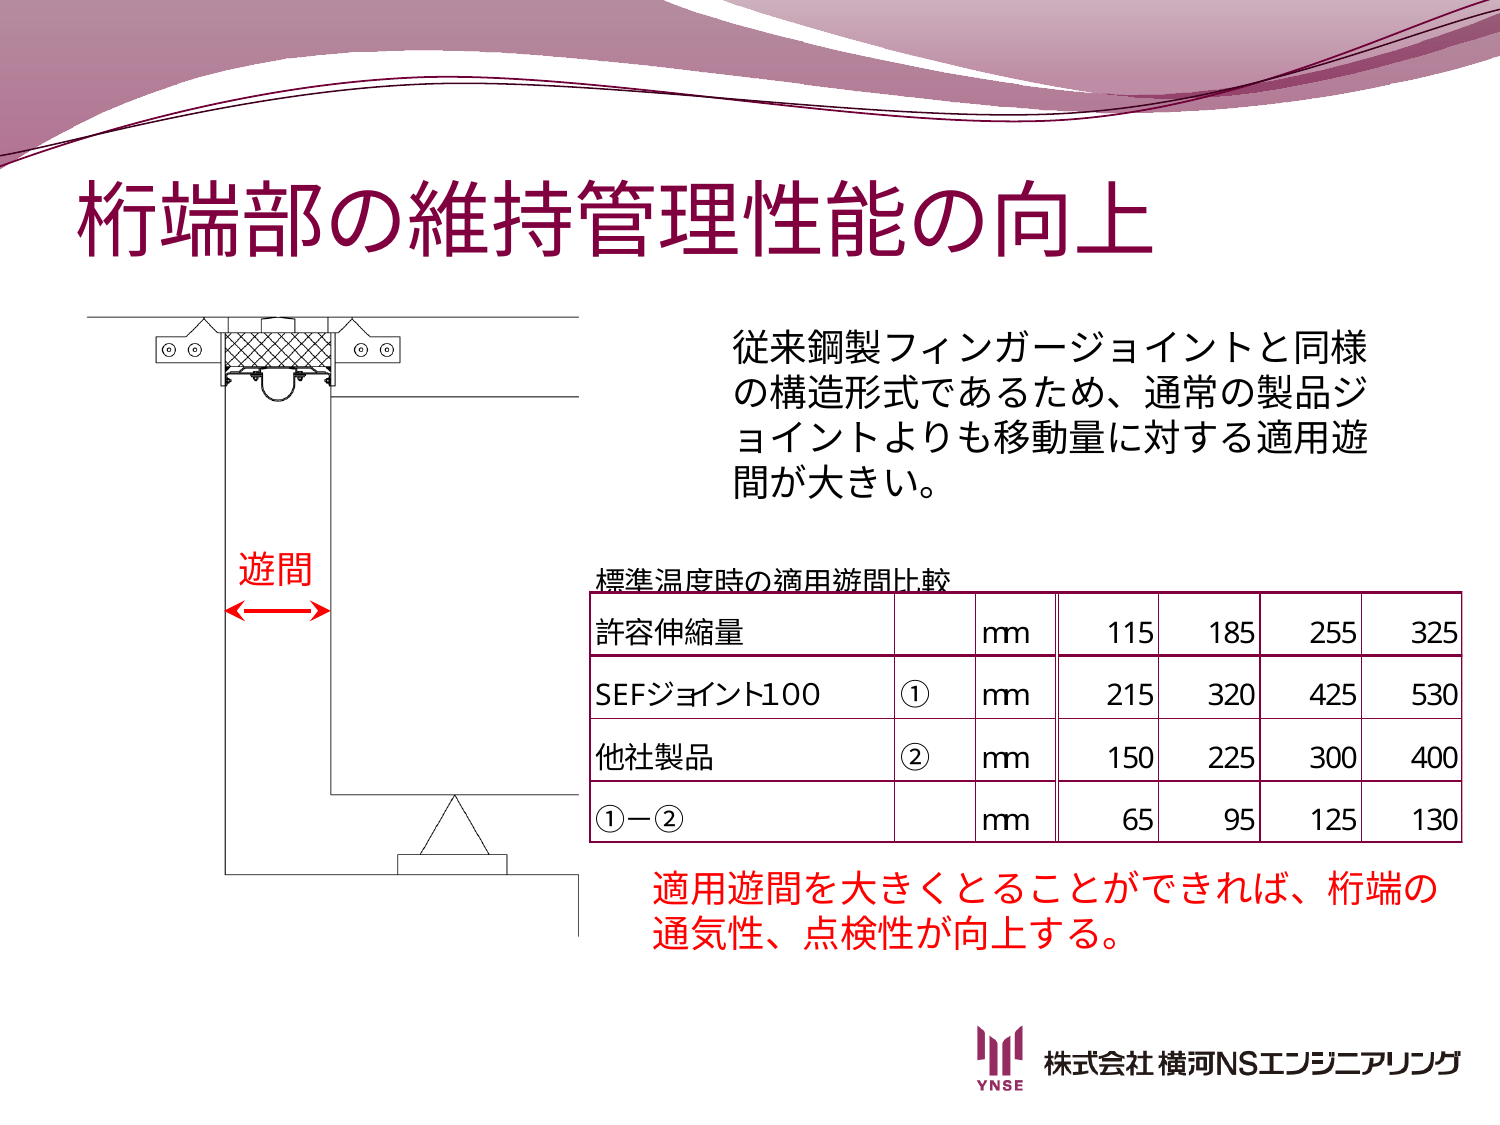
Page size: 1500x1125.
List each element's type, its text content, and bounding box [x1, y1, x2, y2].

picture [67, 295, 1465, 958]
text_box 従来鋼製フィンガージョイントと同様 の構造形式であるため、通常の製品ジ ョイントよりも移動量に対する適用遊 間が大きい。 [717, 316, 1385, 511]
picture [975, 1023, 1462, 1093]
text_box 適用遊間を大きくとることができれば、桁端の 通気性、点検性が向上する。 [638, 858, 1456, 963]
title 桁端部の維持管理性能の向上 [75, 79, 1425, 267]
